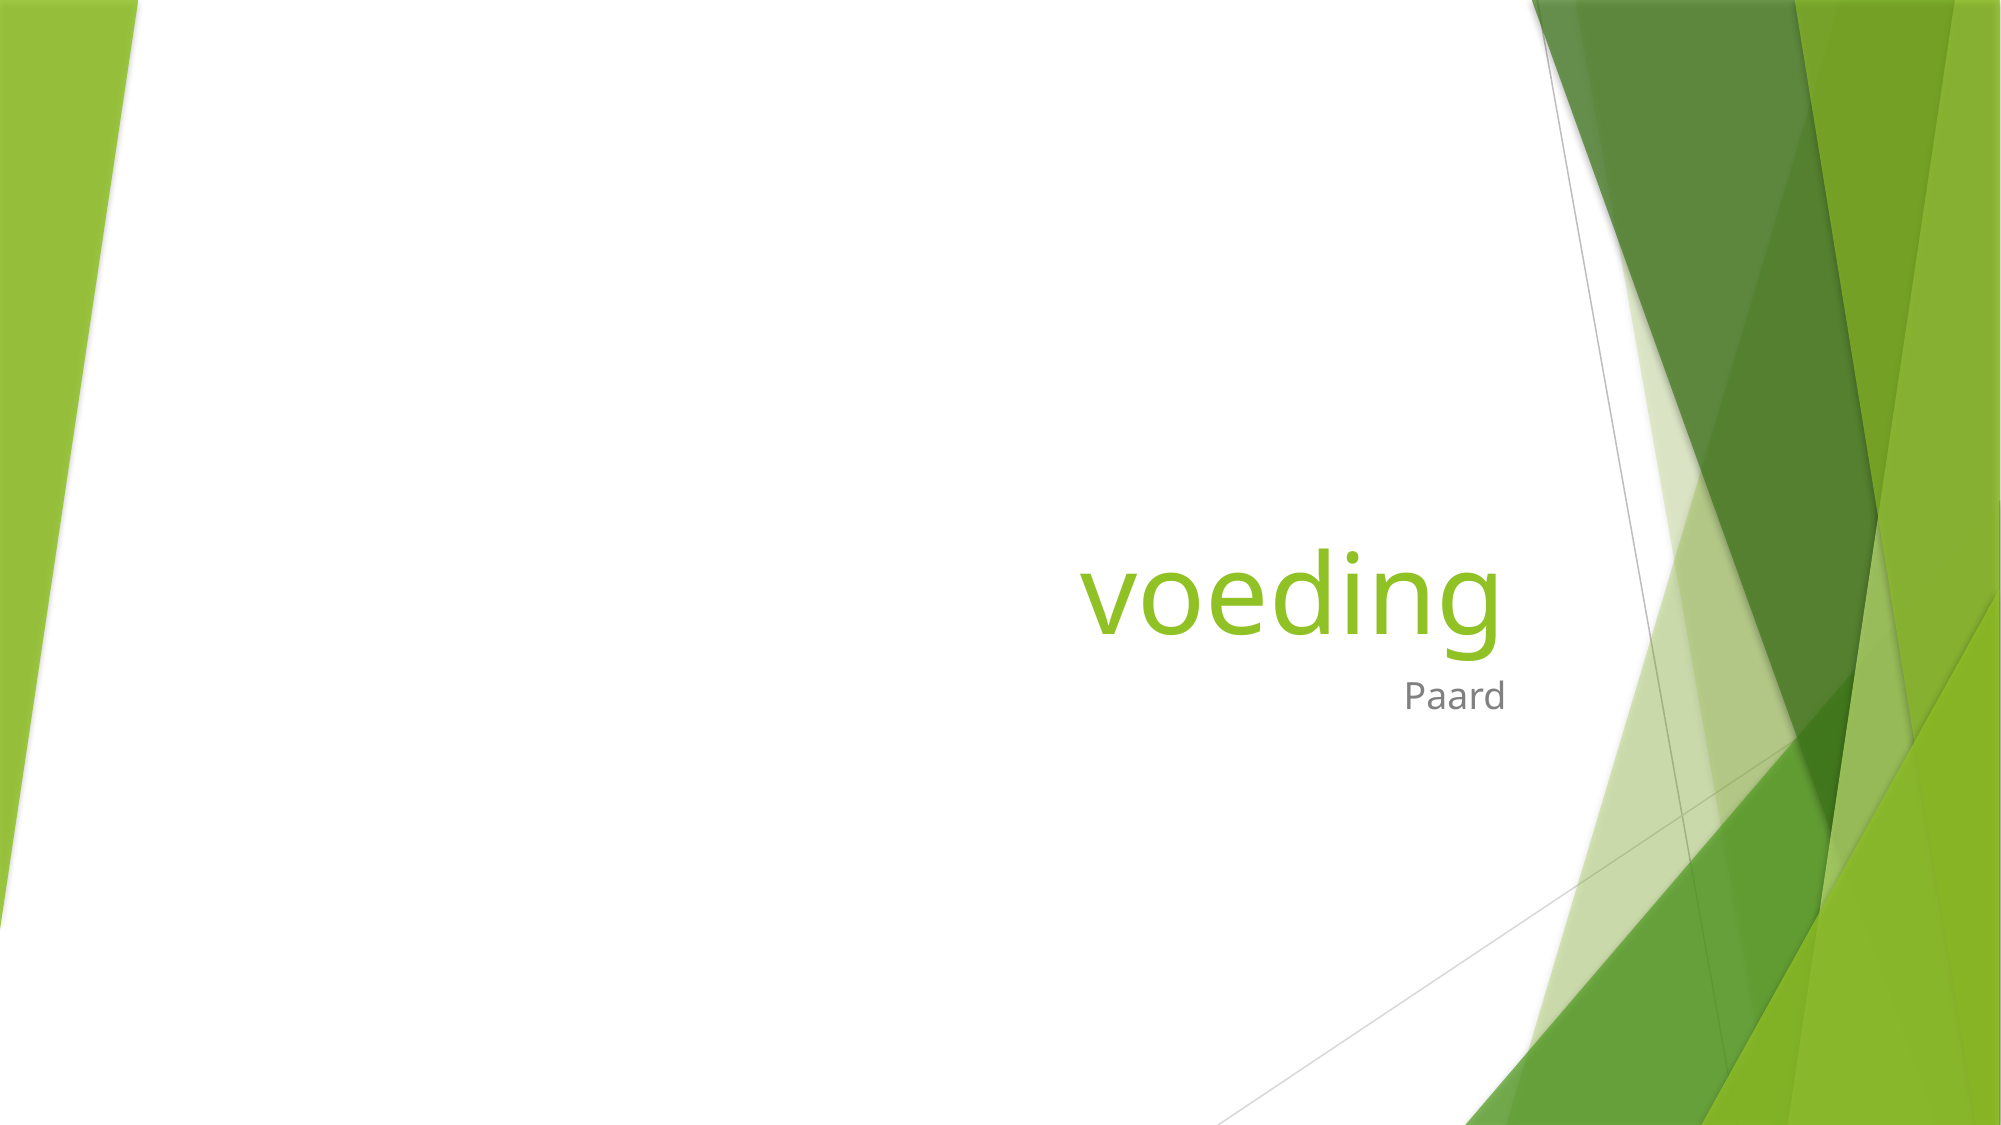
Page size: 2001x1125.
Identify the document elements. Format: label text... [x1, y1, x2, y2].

title voeding [247, 394, 1522, 664]
subtitle Paard [247, 664, 1522, 845]
